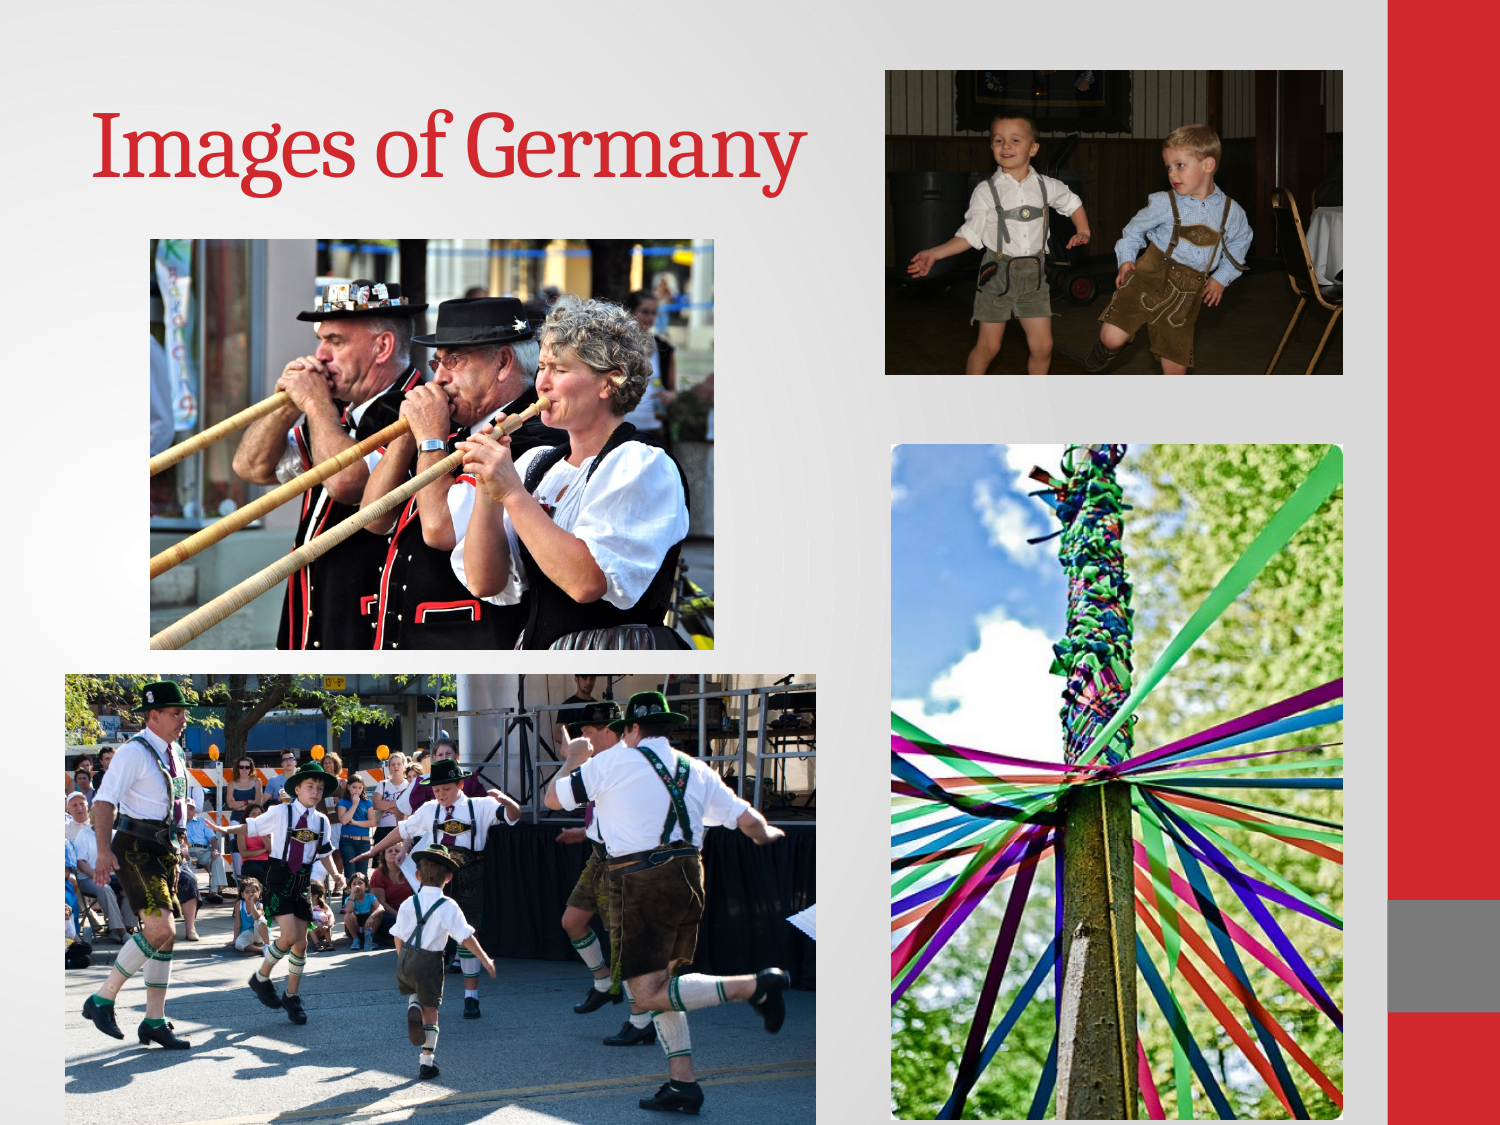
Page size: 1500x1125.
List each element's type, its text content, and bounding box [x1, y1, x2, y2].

title Images of Germany [75, 45, 1325, 233]
picture [885, 69, 1344, 376]
picture [65, 674, 817, 1125]
picture [891, 443, 1344, 1121]
picture [149, 238, 714, 650]
